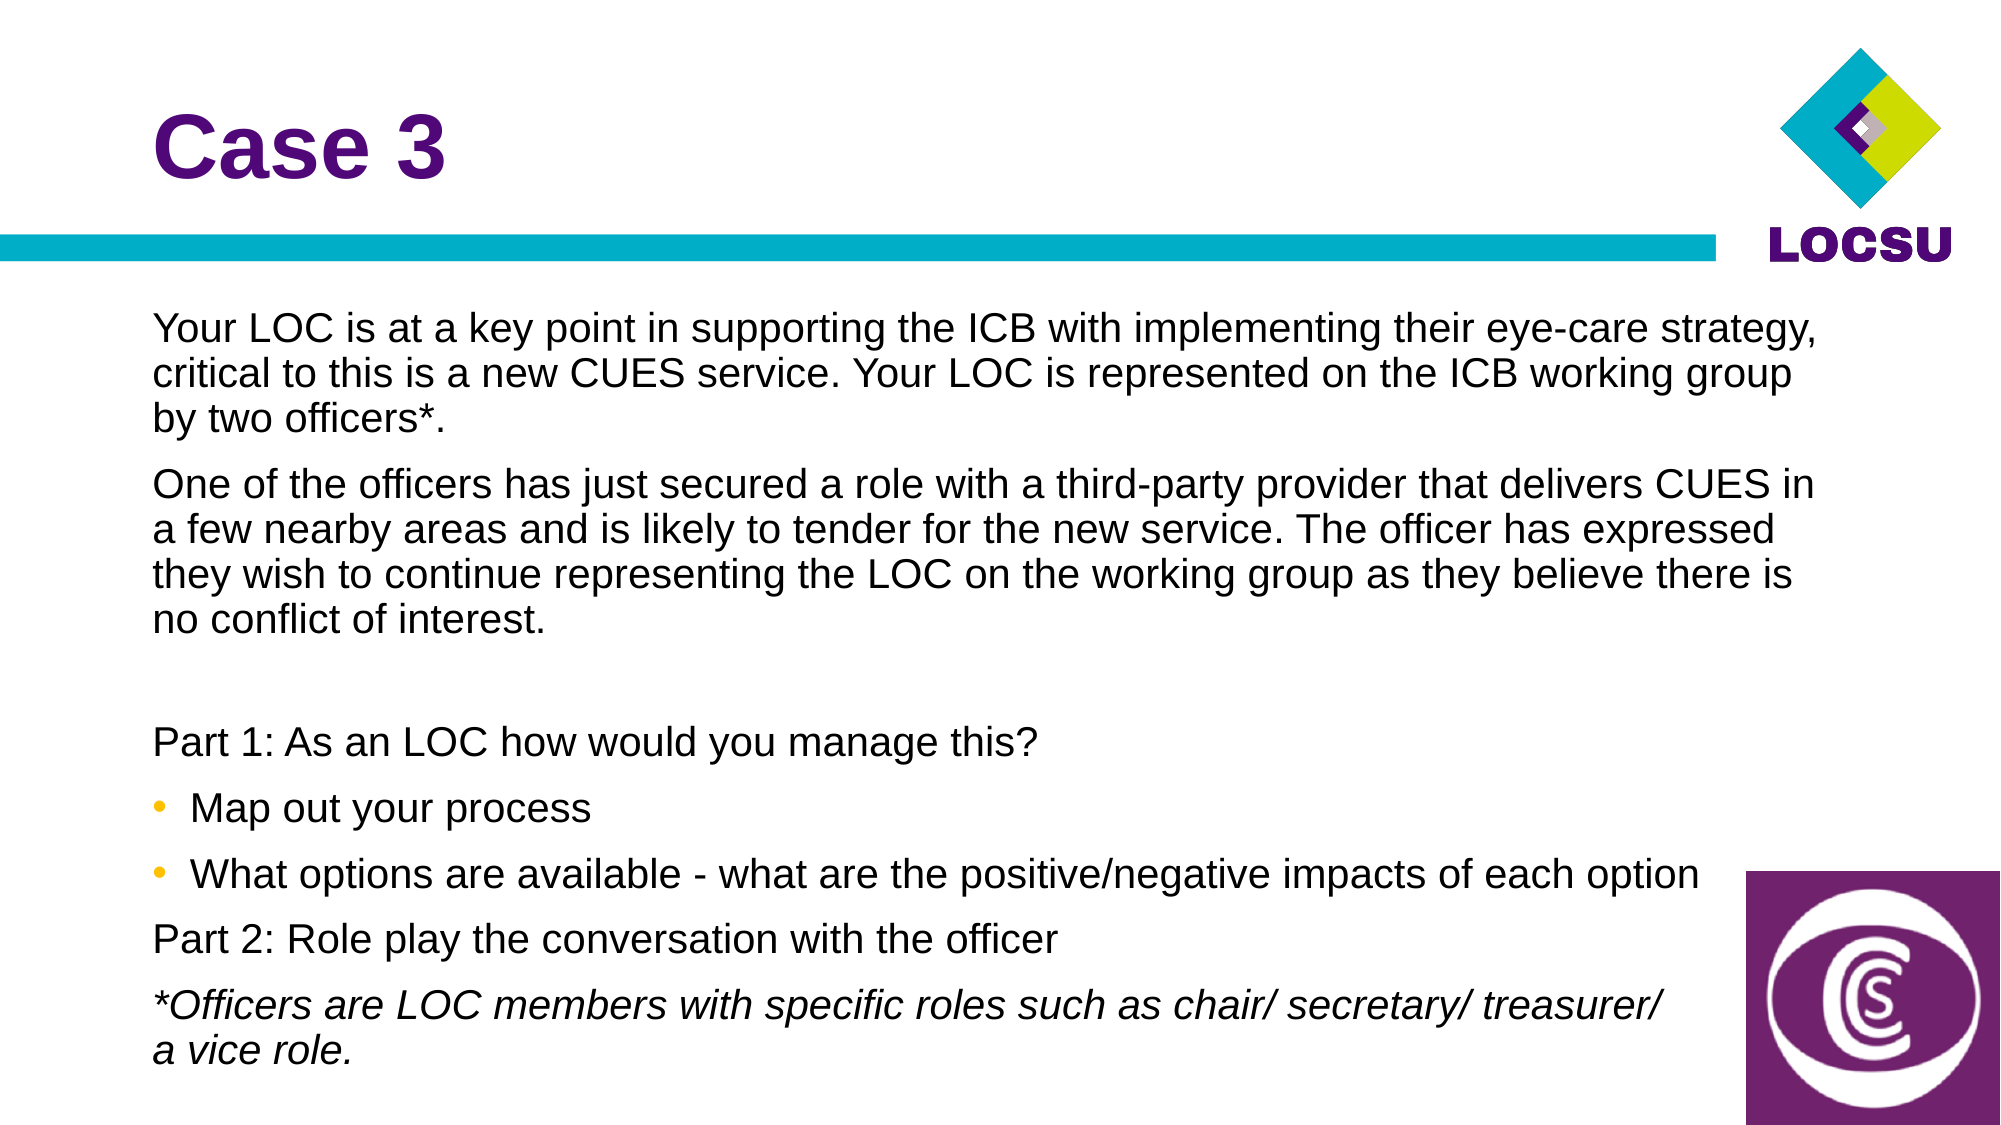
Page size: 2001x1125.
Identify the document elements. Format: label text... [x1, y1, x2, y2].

list Your LOC is at a key point in supporting the ICB with implementing their eye-care strategy, critical to this is a new CUES service. Your LOC is represented on the ICB working group by two officers*. One of the officers has just secured a role with a third-party provider that delivers CUES in a few nearby areas and is likely to tender for the new service. The officer has expressed they wish to continue representing the LOC on the working group as they believe there is no conflict of interest. Part 1: As an LOC how would you manage this? Map out your process What options are available - what are the positive/negative impacts of each option Part 2: Role play the conversation with the officer *Officers are LOC members with specific roles such as chair/ secretary/ treasurer/ a vice role. [137, 299, 1863, 1068]
picture [1746, 871, 2000, 1125]
picture [1770, 48, 1951, 262]
title Case 3 [137, 59, 1714, 238]
